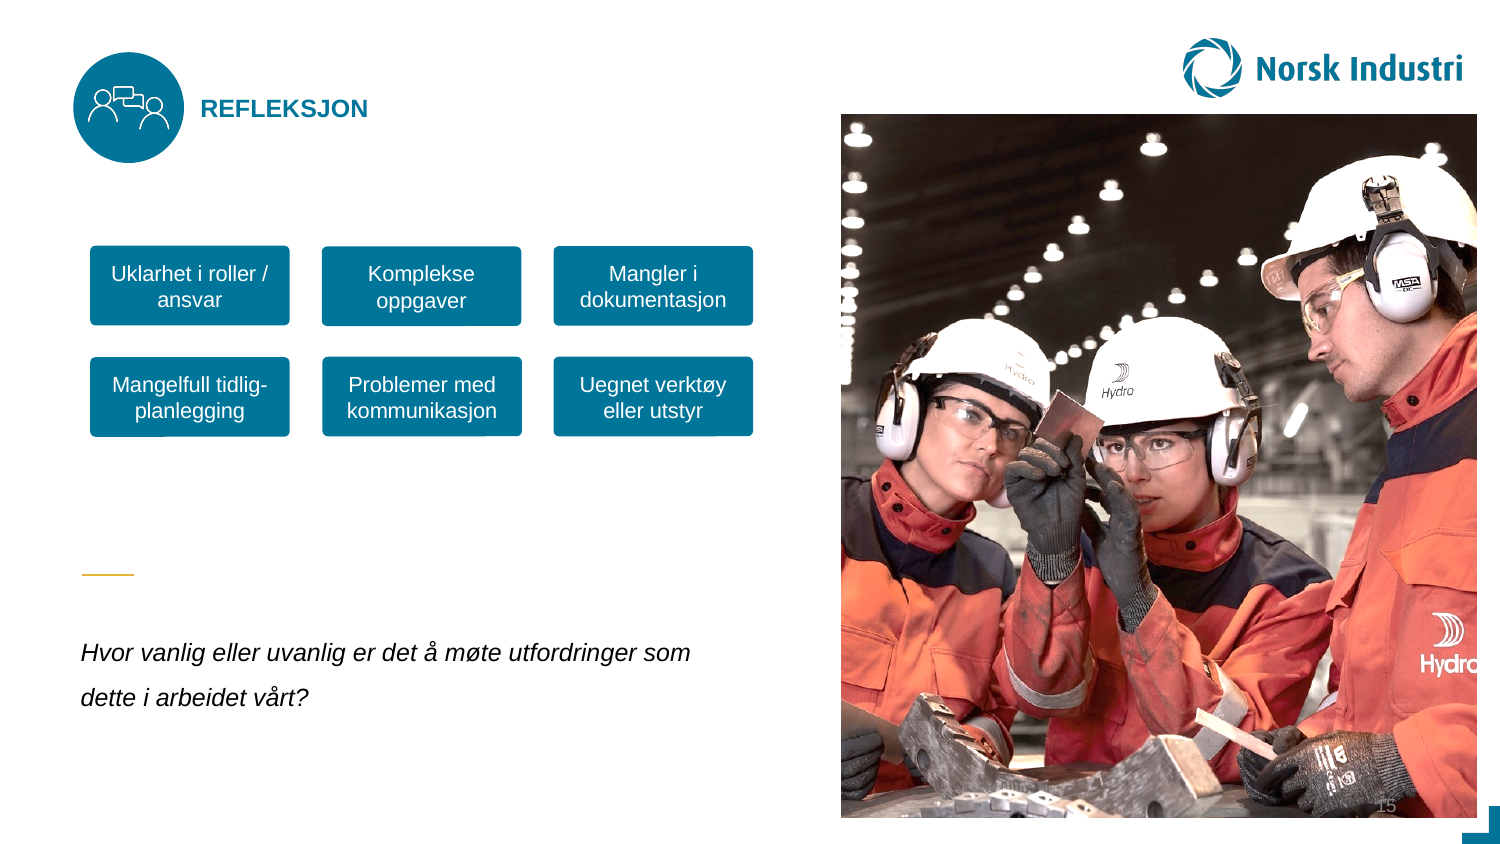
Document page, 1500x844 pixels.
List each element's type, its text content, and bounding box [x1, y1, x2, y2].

text_box Uklarhet i roller / ansvar [90, 245, 290, 326]
text_box Uegnet verktøy eller utstyr [553, 356, 754, 437]
text_box Problemer med kommunikasjon [322, 356, 522, 437]
picture [1183, 38, 1462, 98]
text_box Komplekse oppgaver [321, 246, 522, 327]
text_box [73, 51, 185, 164]
picture [840, 114, 1488, 832]
text_box Mangelfull tidlig-planlegging [90, 357, 290, 437]
text_box Hvor vanlig eller uvanlig er det å møte utfordringer som dette i arbeidet vårt? [65, 614, 750, 720]
picture [1183, 78, 1205, 98]
text_box Mangler i dokumentasjon [553, 246, 754, 326]
text_box REFLEKSJON [189, 84, 443, 130]
